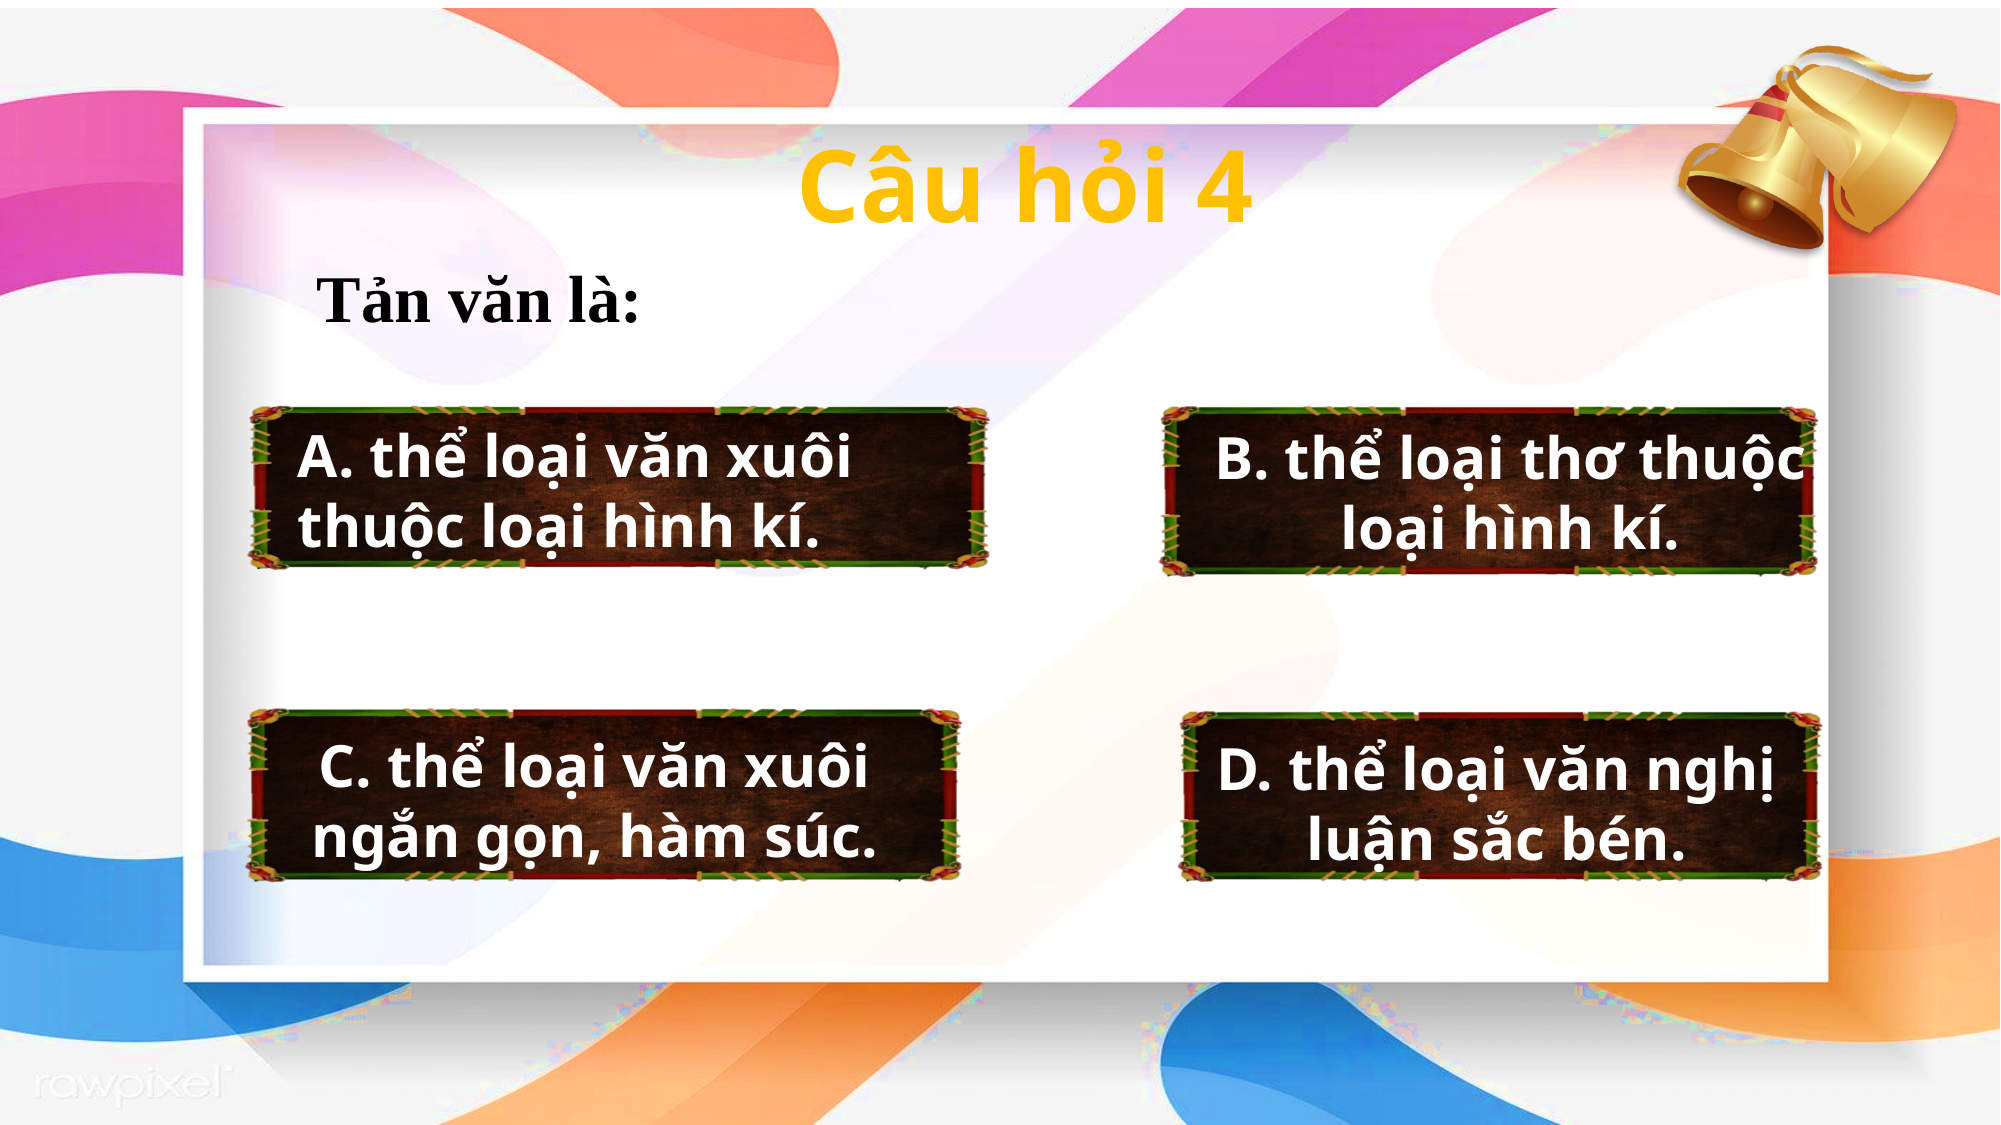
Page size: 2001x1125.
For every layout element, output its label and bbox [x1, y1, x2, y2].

text_box [1116, 707, 1881, 888]
text_box [176, 705, 1028, 889]
text_box [1096, 402, 1878, 583]
text_box [176, 402, 1058, 576]
picture [0, 0, 2000, 1125]
